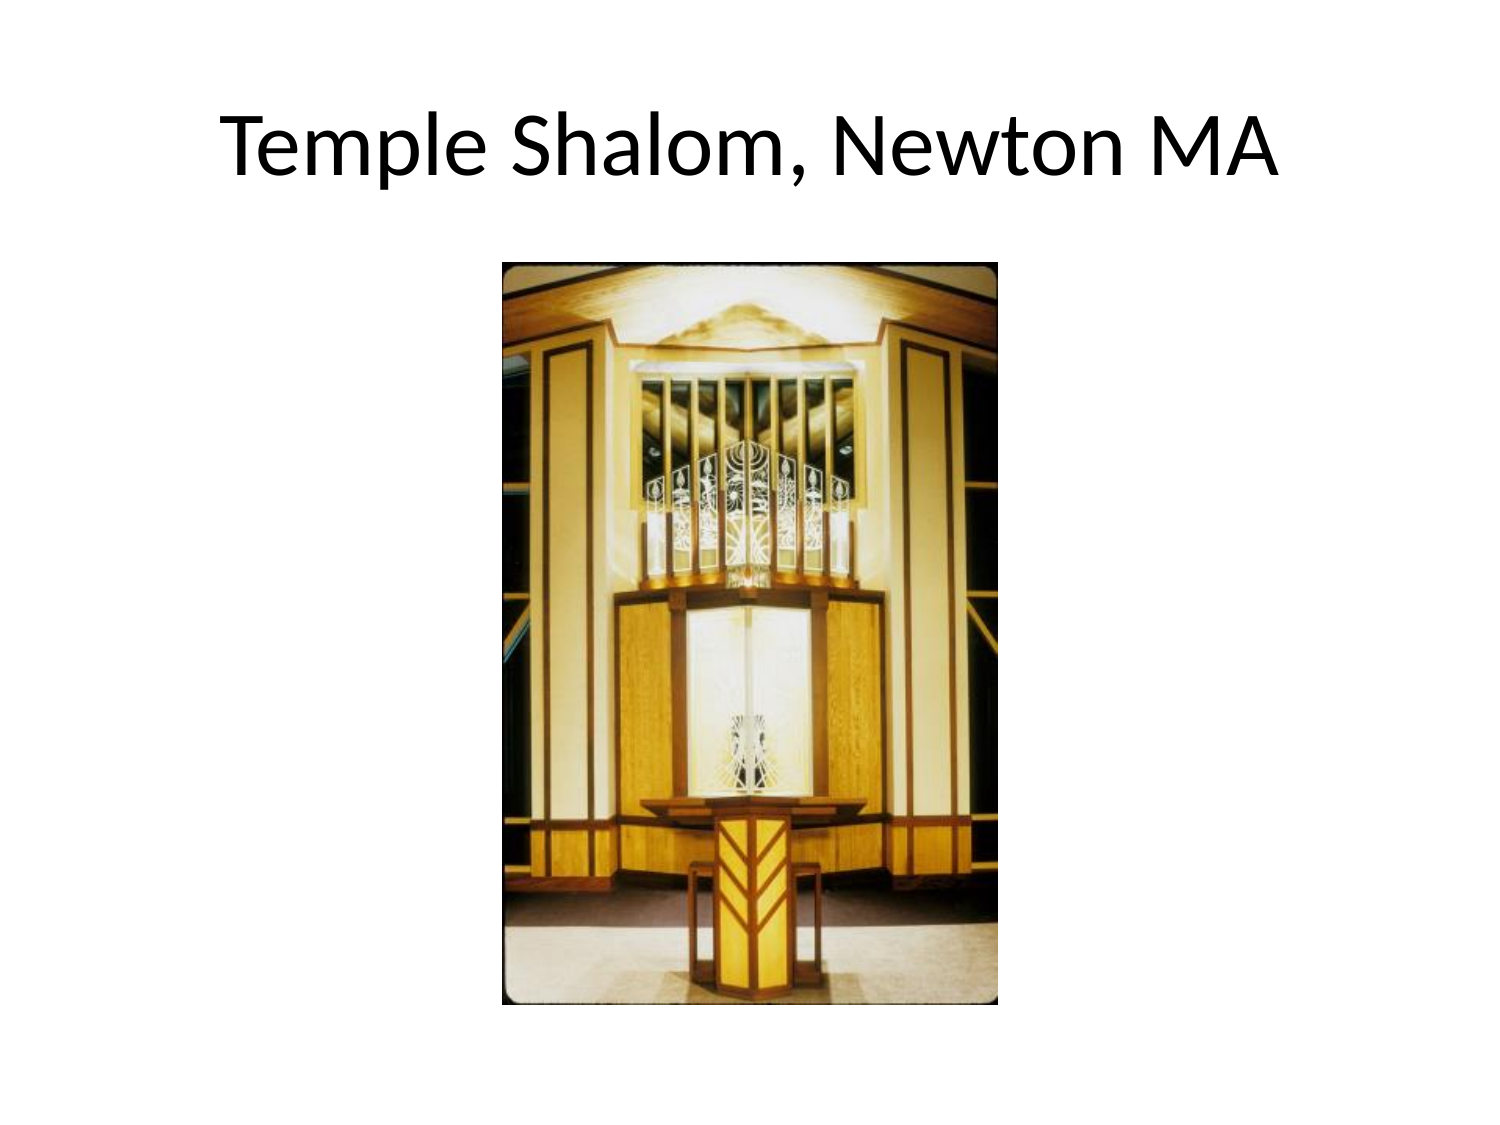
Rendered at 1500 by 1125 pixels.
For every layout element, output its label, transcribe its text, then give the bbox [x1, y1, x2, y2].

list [502, 262, 998, 1006]
title Temple Shalom, Newton MA [75, 45, 1425, 233]
